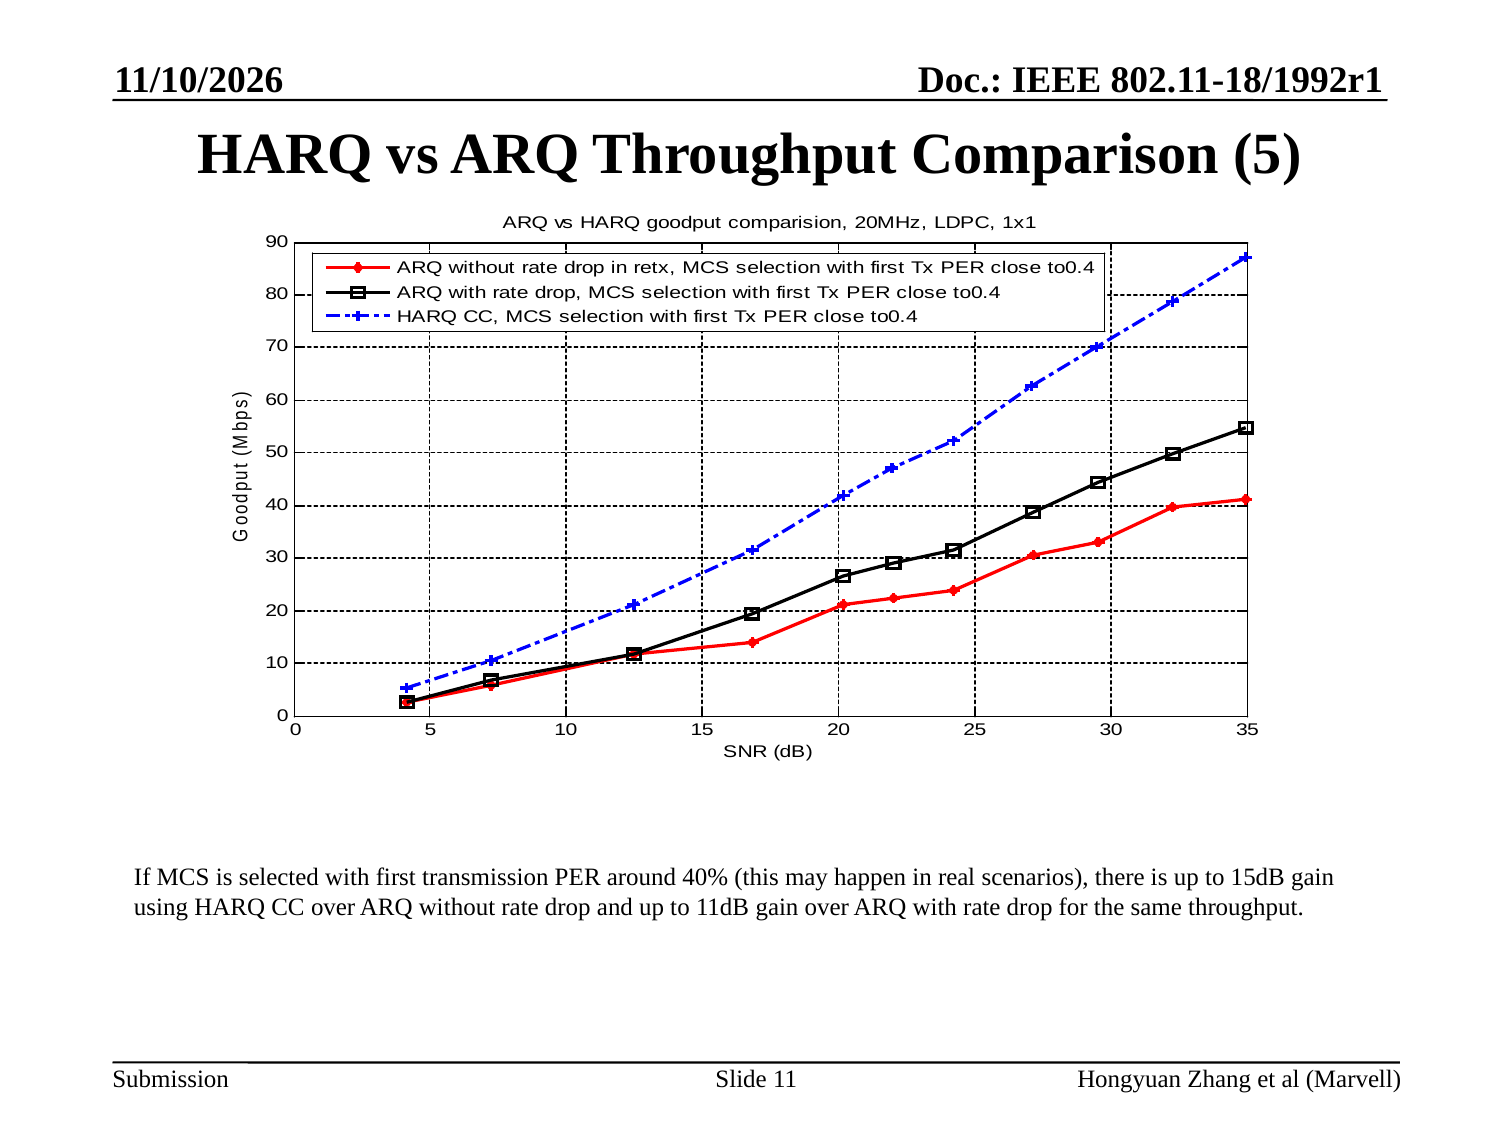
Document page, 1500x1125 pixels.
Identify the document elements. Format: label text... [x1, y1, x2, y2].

list If MCS is selected with first transmission PER around 40% (this may happen in real scenarios), there is up to 15dB gain using HARQ CC over ARQ without rate drop and up to 11dB gain over ARQ with rate drop for the same throughput. [118, 852, 1394, 1125]
picture [135, 198, 1365, 781]
title HARQ vs ARQ Throughput Comparison (5) [112, 124, 1388, 176]
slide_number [114, 54, 368, 101]
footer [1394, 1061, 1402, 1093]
